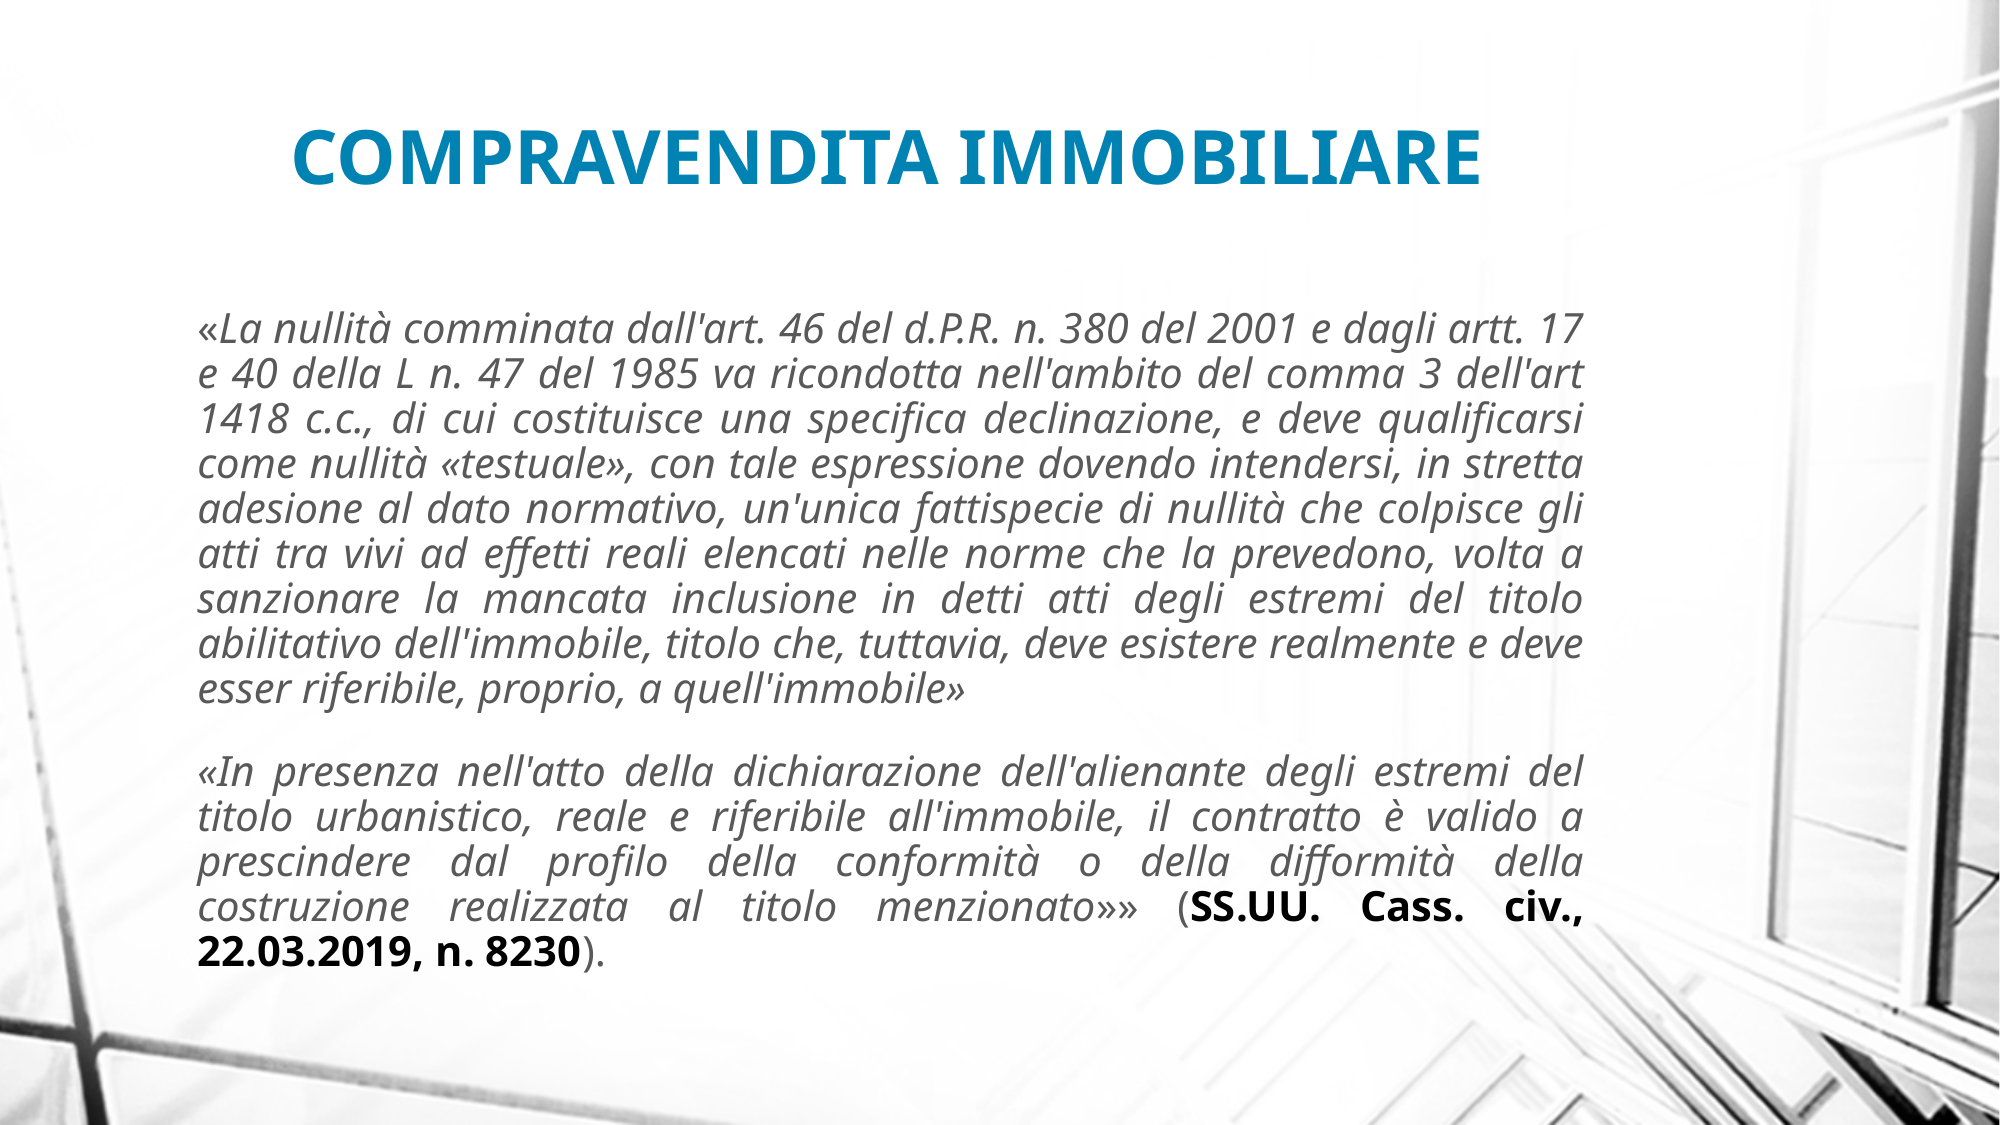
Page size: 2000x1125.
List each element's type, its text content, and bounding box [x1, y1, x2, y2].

list «La nullità comminata dall'art. 46 del d.P.R. n. 380 del 2001 e dagli artt. 17 e 40 della L n. 47 del 1985 va ricondotta nell'ambito del comma 3 dell'art 1418 c.c., di cui costituisce una specifica declinazione, e deve qualificarsi come nullità «testuale», con tale espressione dovendo intendersi, in stretta adesione al dato normativo, un'unica fattispecie di nullità che colpisce gli atti tra vivi ad effetti reali elencati nelle norme che la prevedono, volta a sanzionare la mancata inclusione in detti atti degli estremi del titolo abilitativo dell'immobile, titolo che, tuttavia, deve esistere realmente e deve esser riferibile, proprio, a quell'immobile» «In presenza nell'atto della dichiarazione dell'alienante degli estremi del titolo urbanistico, reale e riferibile all'immobile, il contratto è valido a prescindere dal profilo della conformità o della difformità della costruzione realizzata al titolo menzionato»» (SS.UU. Cass. civ., 22.03.2019, n. 8230). [174, 299, 1600, 988]
picture [0, 0, 2000, 1125]
text_box COMPRAVENDITA IMMOBILIARE [174, 68, 1600, 206]
